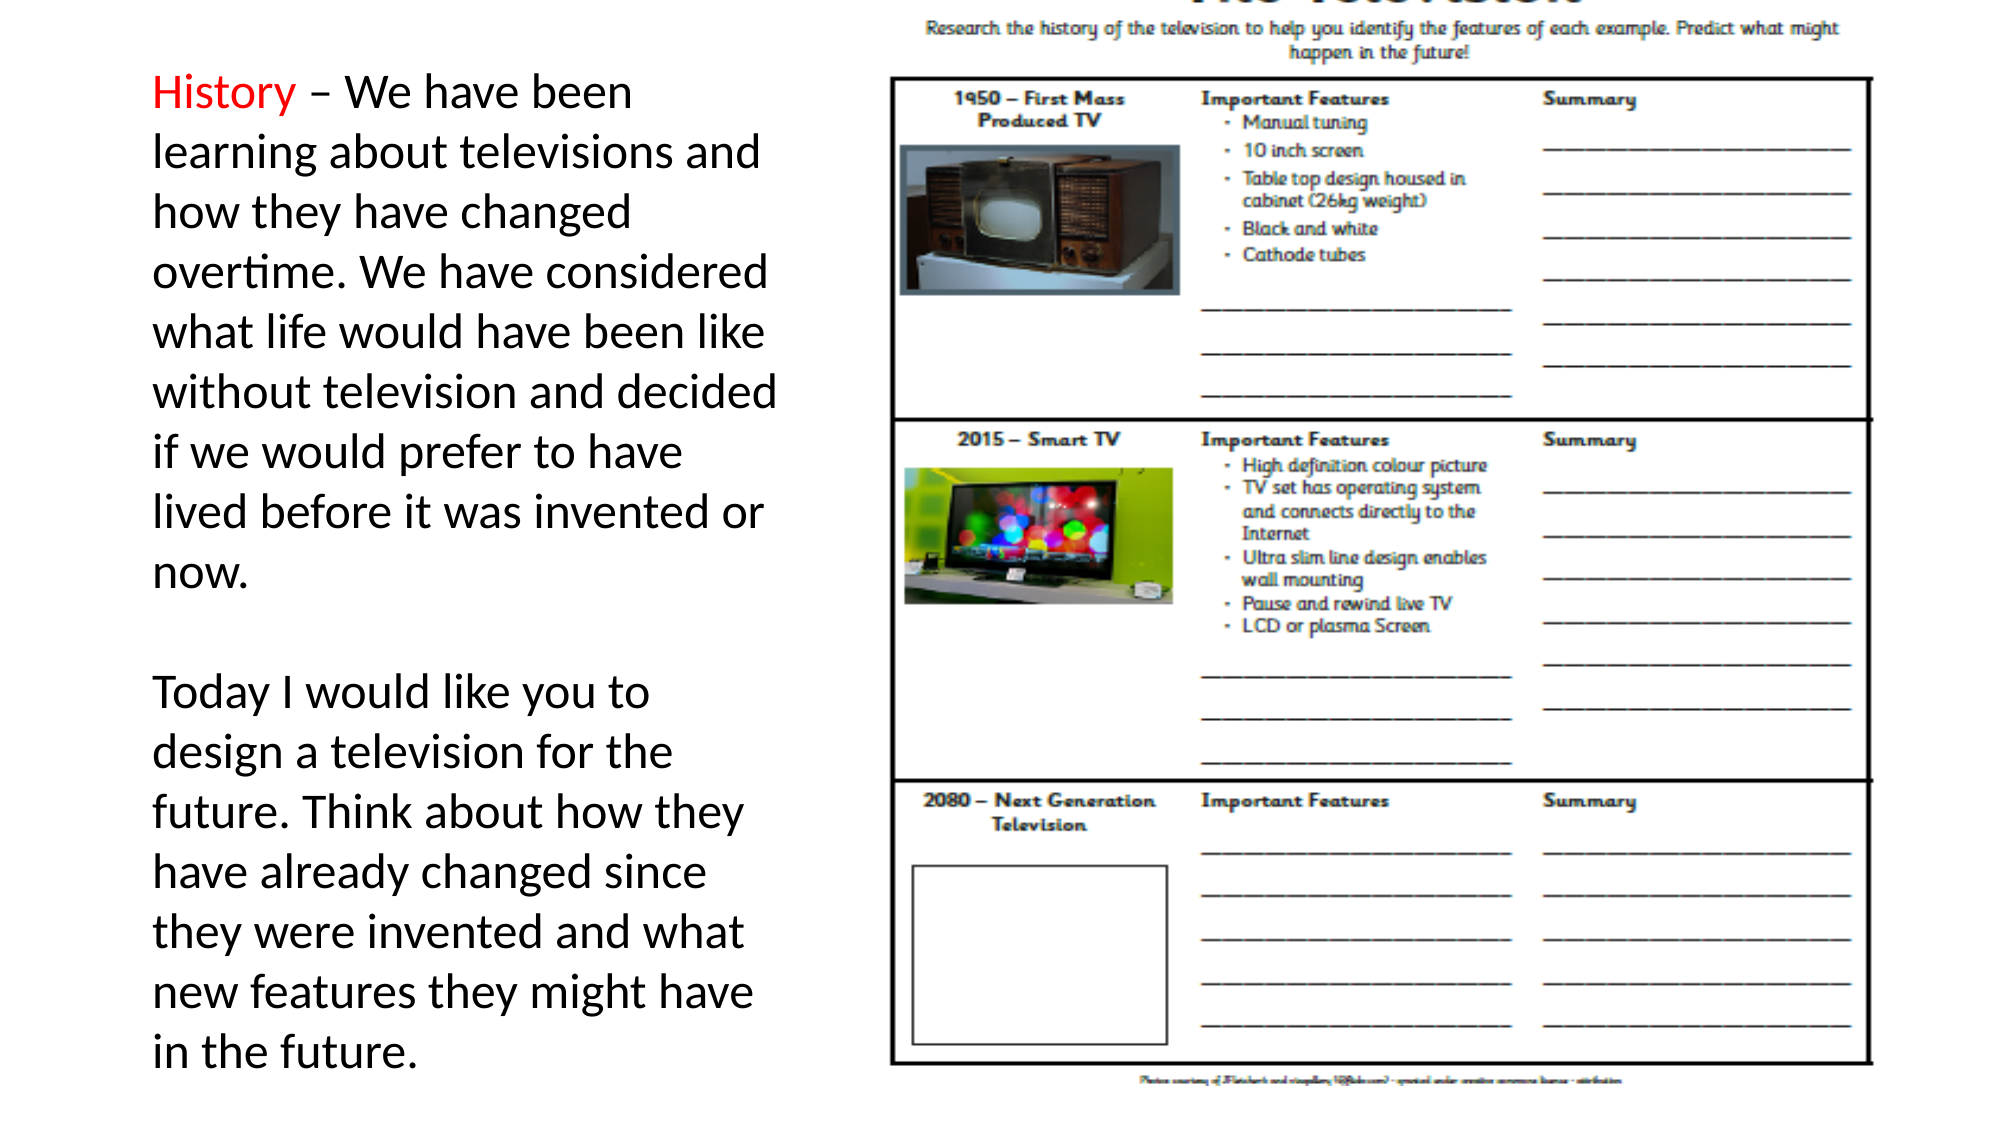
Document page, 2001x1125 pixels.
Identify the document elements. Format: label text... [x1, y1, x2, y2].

text_box History – We have been learning about televisions and how they have changed overtime. We have considered what life would have been like without television and decided if we would prefer to have lived before it was invented or now. Today I would like you to design a television for the future. Think about how they have already changed since they were invented and what new features they might have in the future. [137, 50, 799, 1086]
text_box [500, 373, 872, 434]
picture [872, 0, 1893, 1086]
